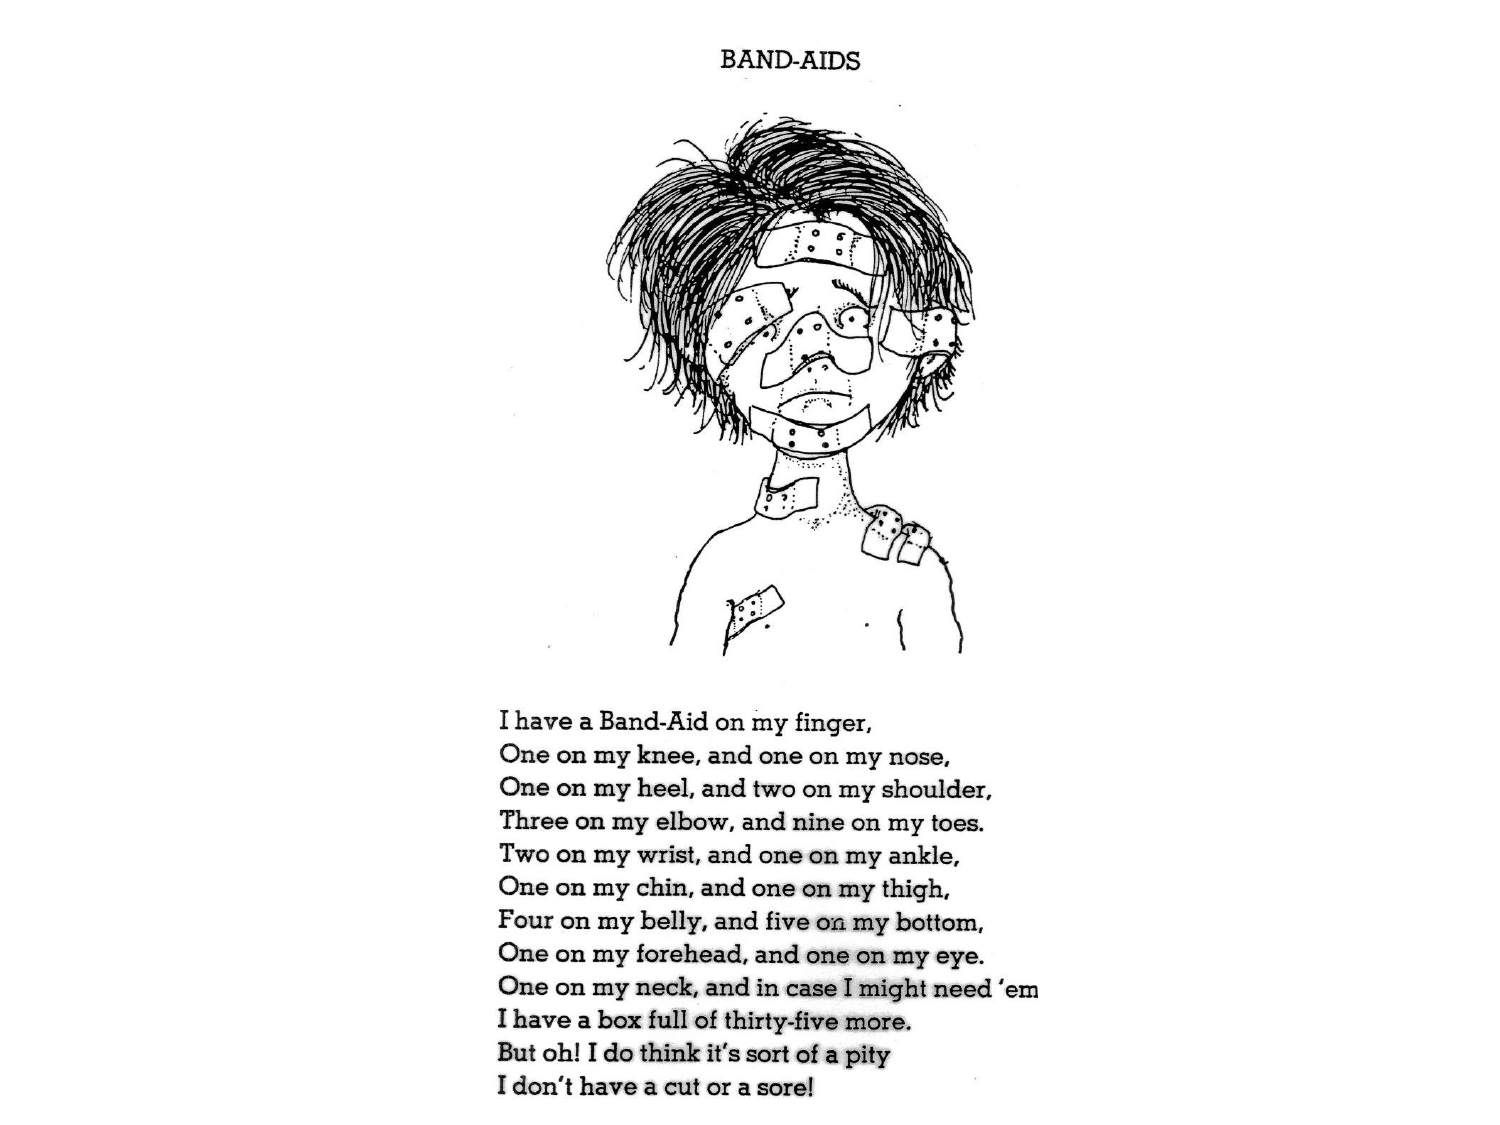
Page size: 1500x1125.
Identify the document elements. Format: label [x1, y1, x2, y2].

picture [490, 37, 1038, 1113]
